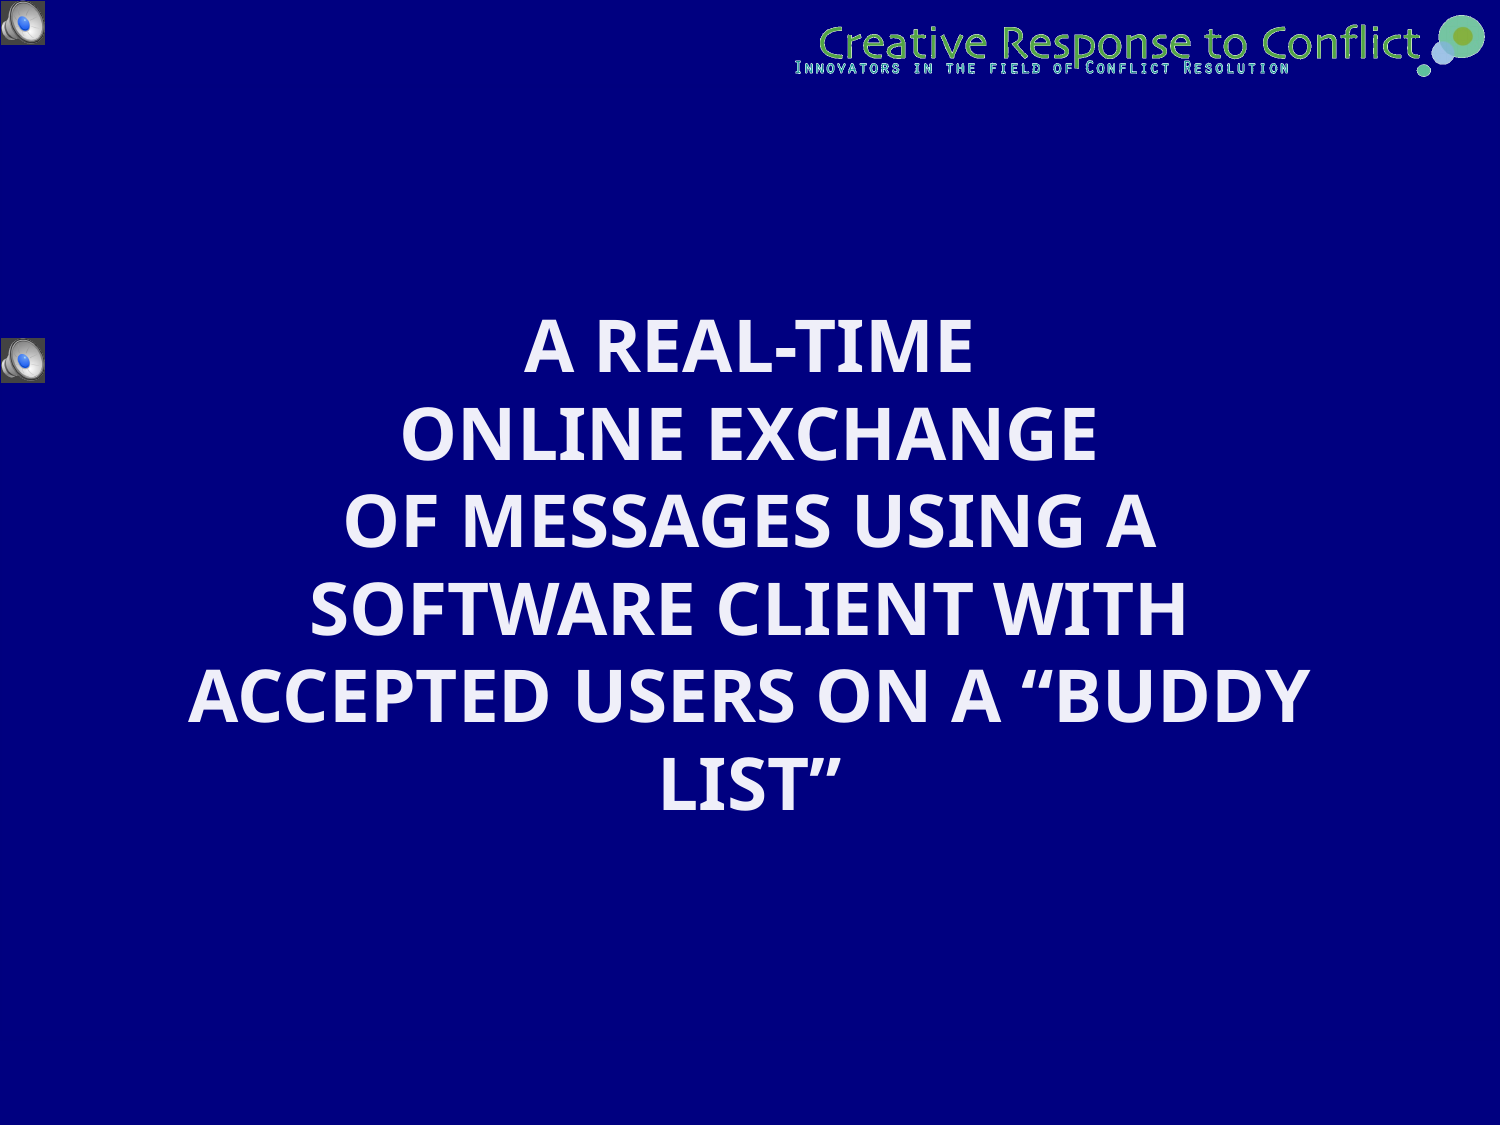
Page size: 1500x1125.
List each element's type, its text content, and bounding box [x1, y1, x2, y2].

text_box A REAL-TIME ONLINE EXCHANGE OF MESSAGES USING A SOFTWARE CLIENT WITH ACCEPTED USERS ON A “BUDDY LIST” [0, 86, 1500, 1039]
picture [783, 13, 1500, 86]
picture [0, 0, 47, 47]
picture [0, 337, 47, 385]
